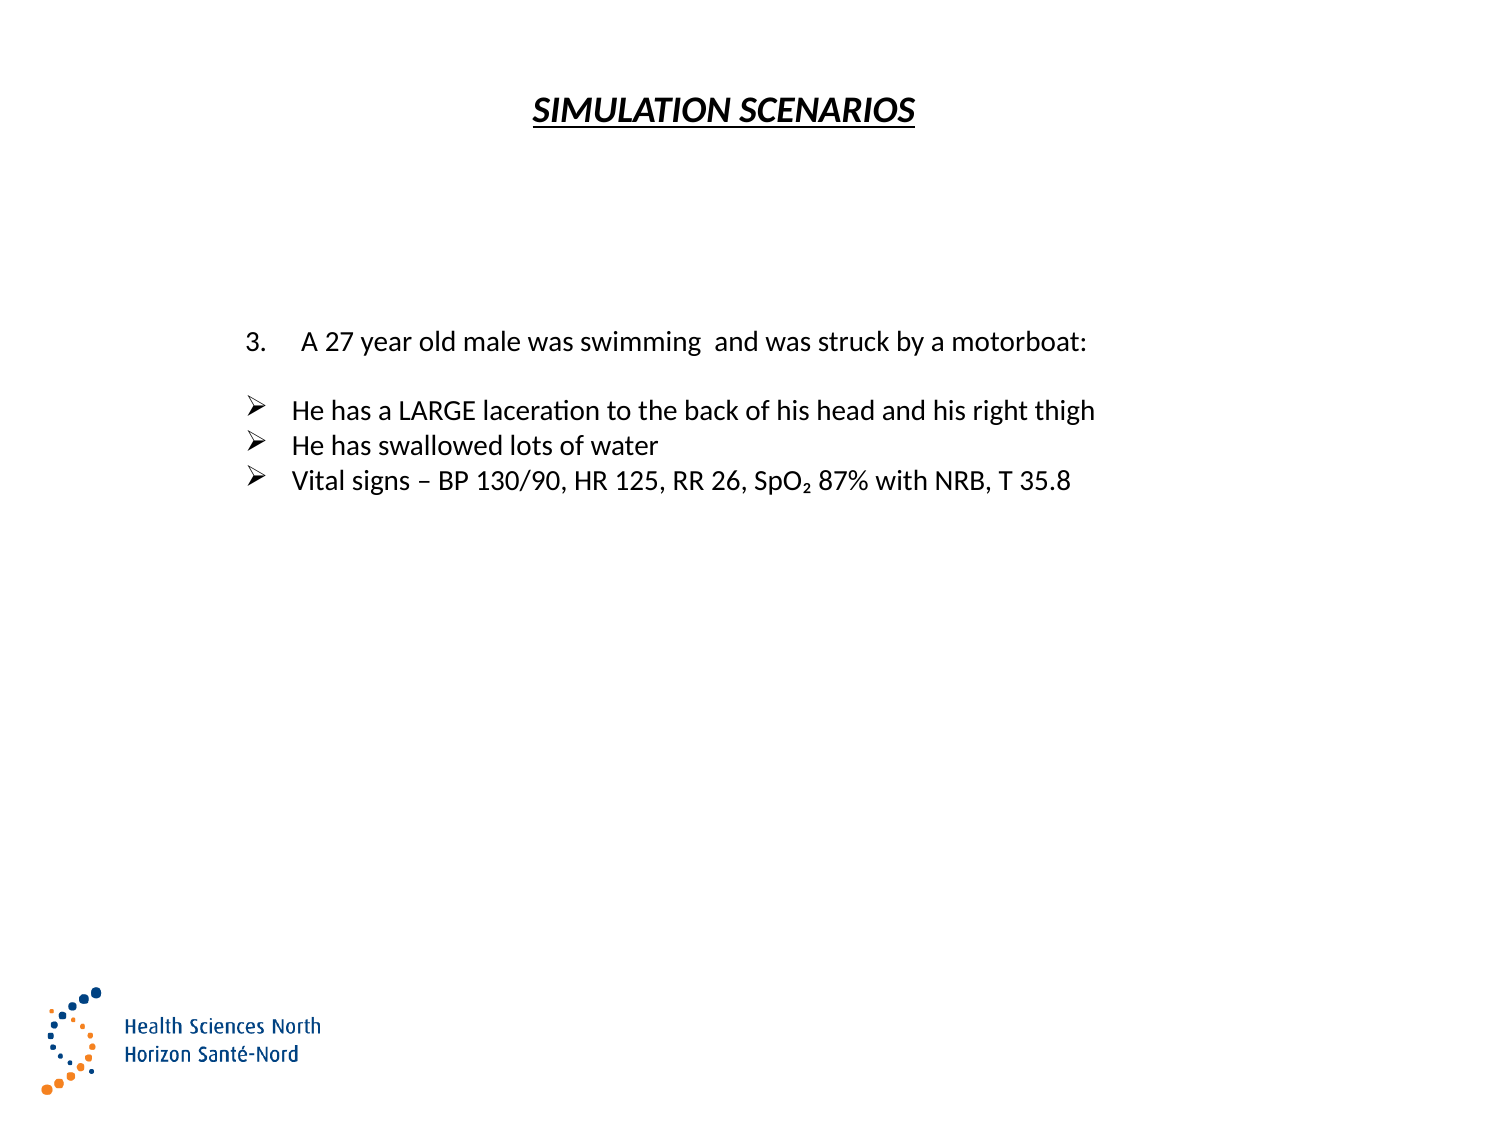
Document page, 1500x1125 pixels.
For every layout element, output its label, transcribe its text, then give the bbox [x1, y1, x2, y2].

text_box A 27 year old male was swimming and was struck by a motorboat: He has a LARGE laceration to the back of his head and his right thigh He has swallowed lots of water Vital signs – BP 130/90, HR 125, RR 26, SpO₂ 87% with NRB, T 35.8 [230, 314, 1247, 504]
text_box SIMULATION SCENARIOS [292, 78, 1156, 138]
picture [41, 987, 320, 1095]
